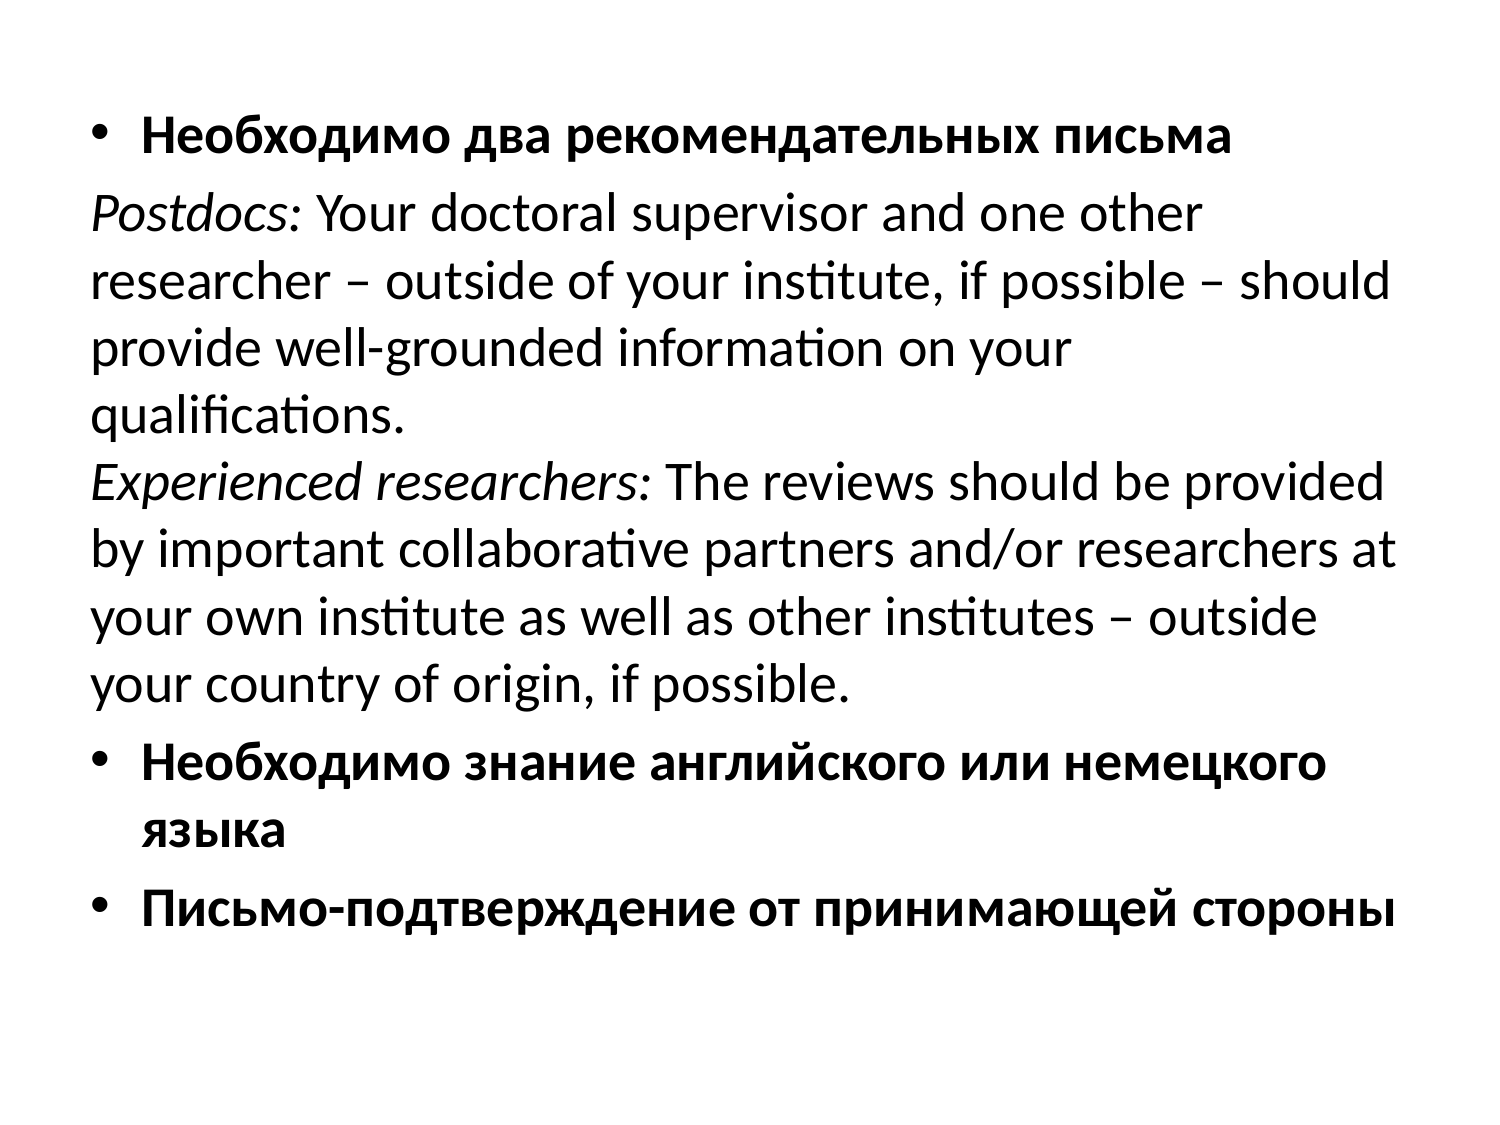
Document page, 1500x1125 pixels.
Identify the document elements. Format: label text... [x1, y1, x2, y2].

list Необходимо два рекомендательных письма Postdocs: Your doctoral supervisor and one other researcher – outside of your institute, if possible – should provide well-grounded information on your qualifications. Experienced researchers: The reviews should be provided by important collaborative partners and/or researchers at your own institute as well as other institutes – outside your country of origin, if possible. Необходимо знание английского или немецкого языка Письмо-подтверждение от принимающей стороны [75, 90, 1425, 1005]
